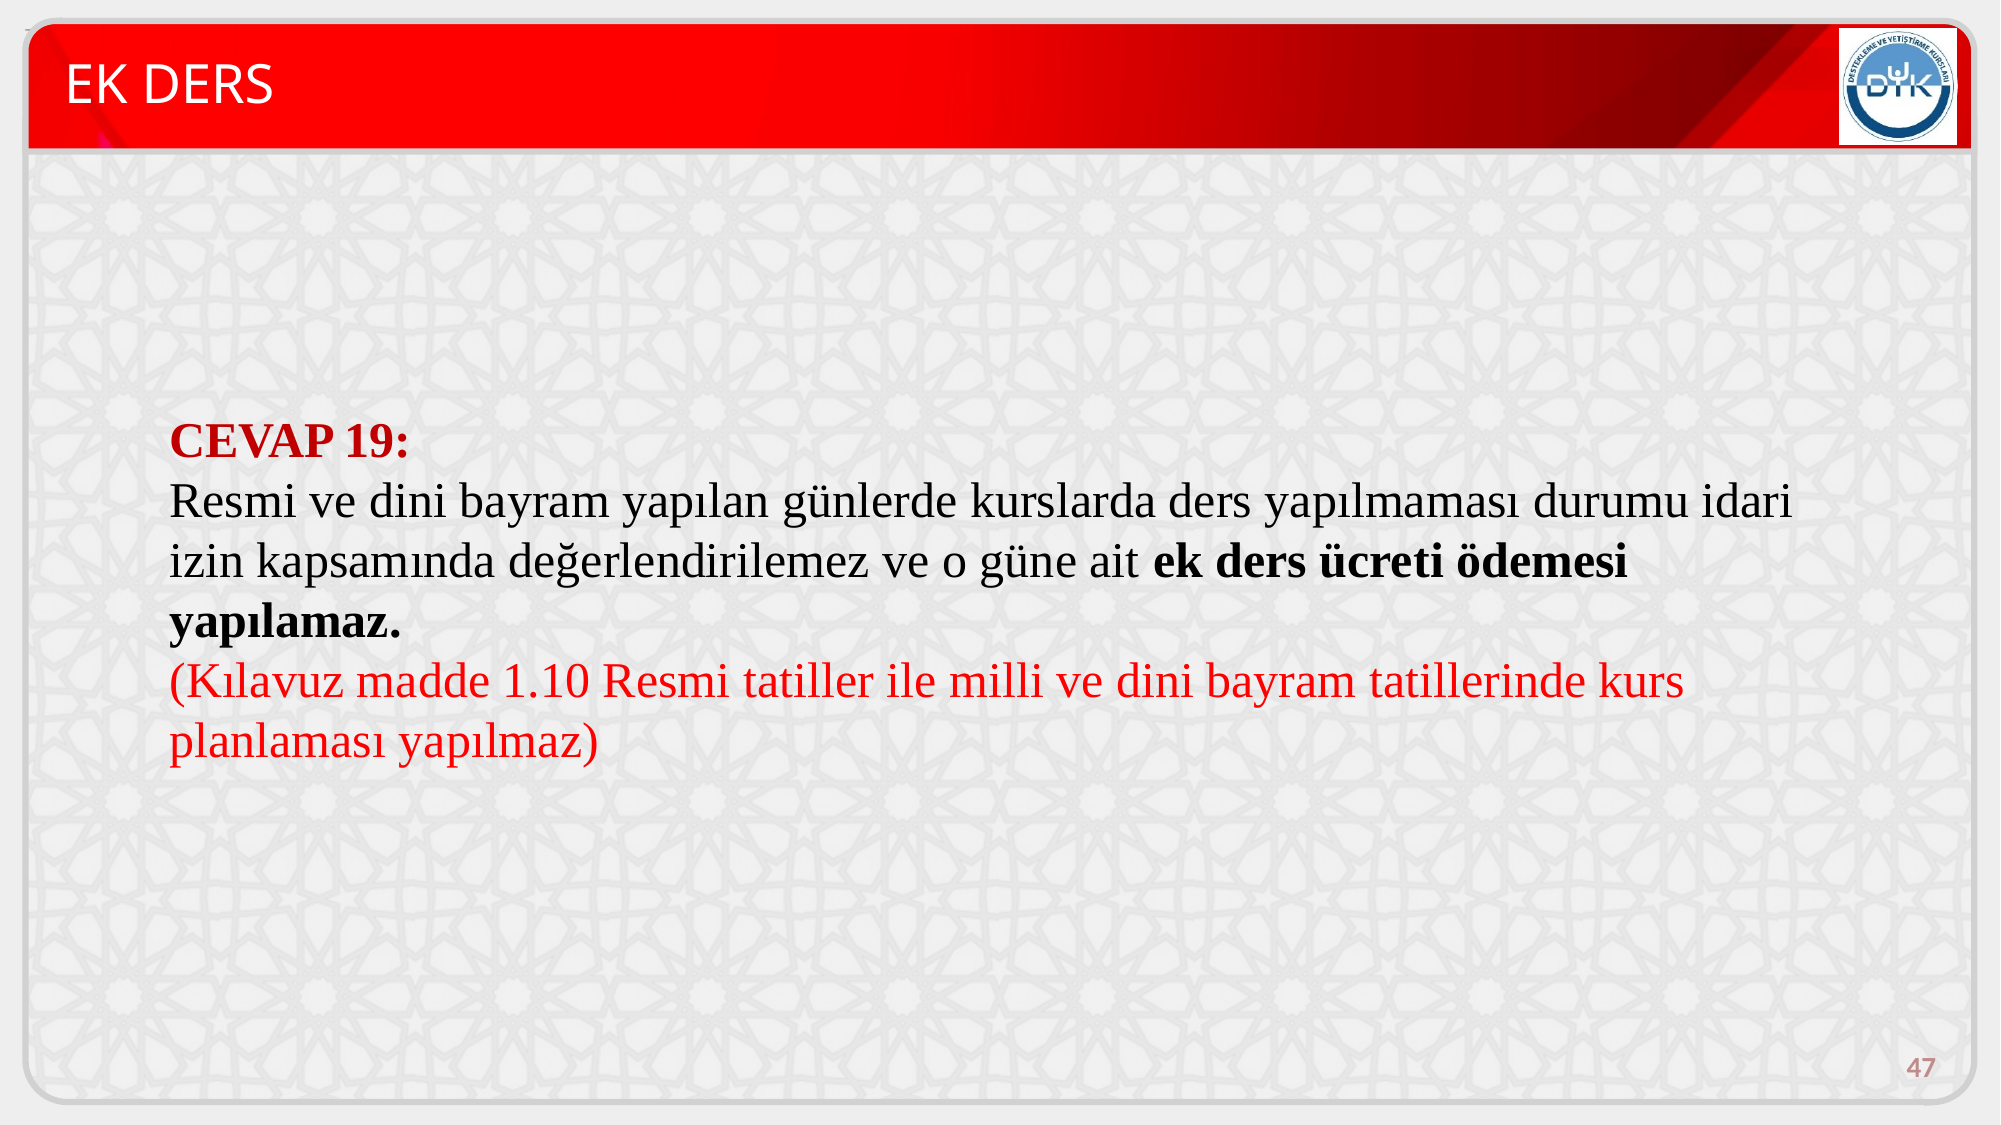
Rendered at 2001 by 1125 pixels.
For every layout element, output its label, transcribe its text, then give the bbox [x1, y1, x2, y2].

title EK DERS [49, 49, 1775, 124]
slide_number 47 [1891, 1035, 1972, 1096]
text_box CEVAP 19: Resmi ve dini bayram yapılan günlerde kurslarda ders yapılmaması durumu idari izin kapsamında değerlendirilemez ve o güne ait ek ders ücreti ödemesi yapılamaz. (Kılavuz madde 1.10 Resmi tatiller ile milli ve dini bayram tatillerinde kurs planlaması yapılmaz) [154, 400, 1860, 776]
picture [29, 25, 1971, 148]
